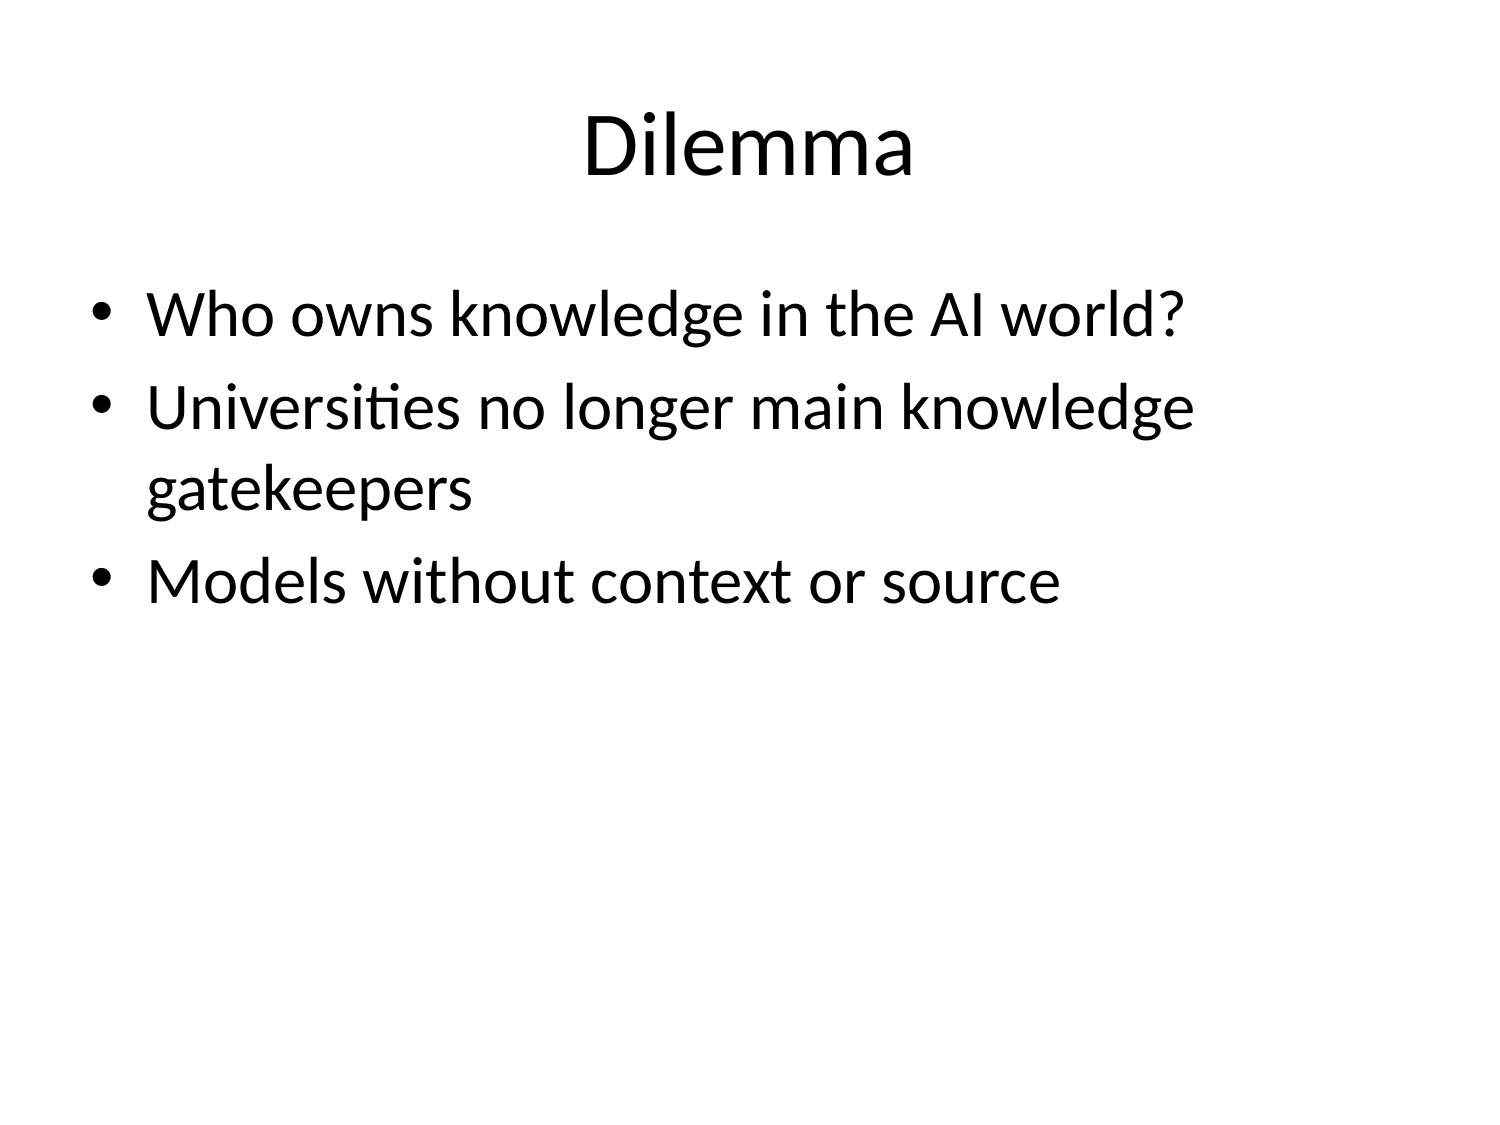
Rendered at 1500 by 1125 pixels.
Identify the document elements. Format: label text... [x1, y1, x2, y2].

title Dilemma [75, 45, 1425, 233]
list Who owns knowledge in the AI world? Universities no longer main knowledge gatekeepers Models without context or source [75, 262, 1425, 1005]
